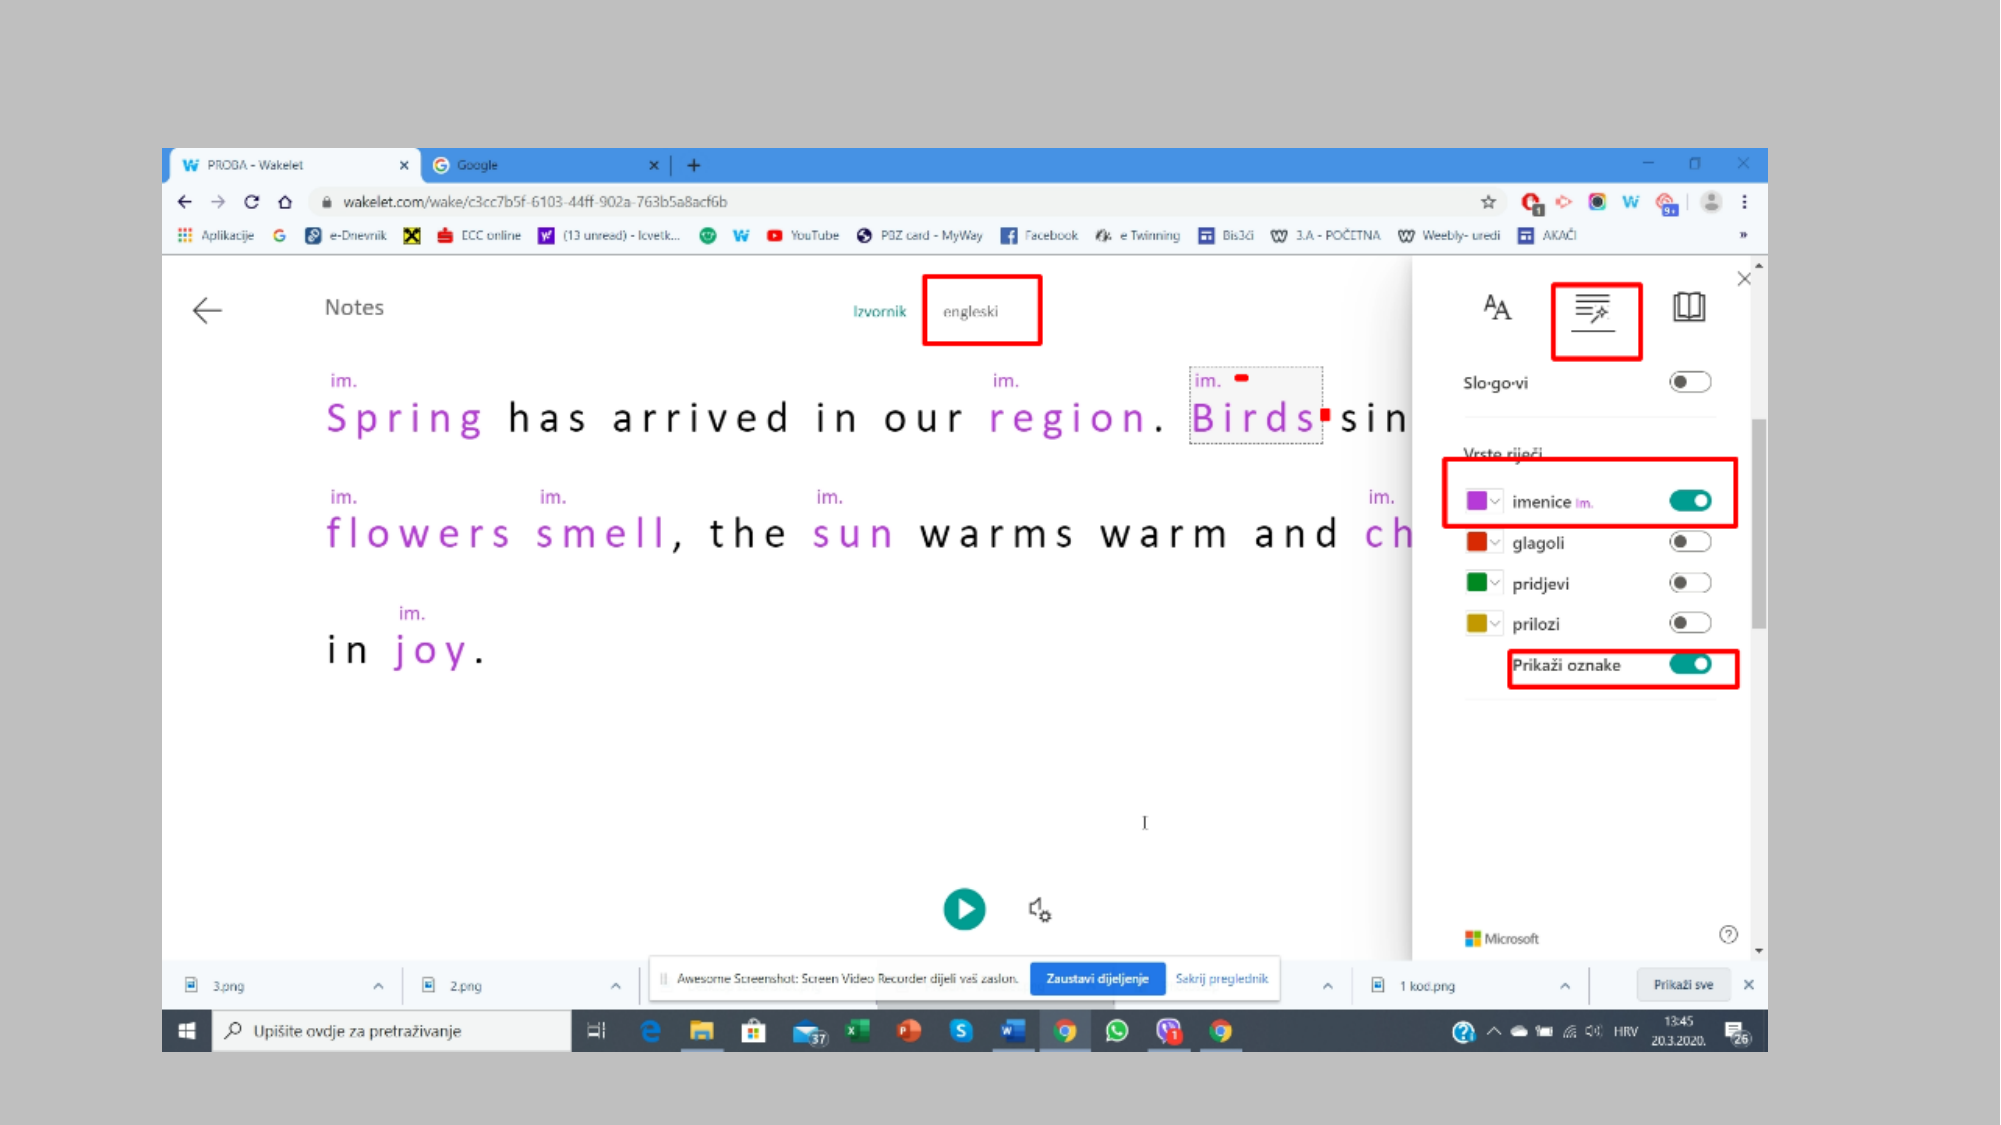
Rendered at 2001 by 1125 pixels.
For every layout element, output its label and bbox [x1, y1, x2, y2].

picture [162, 148, 1768, 1052]
